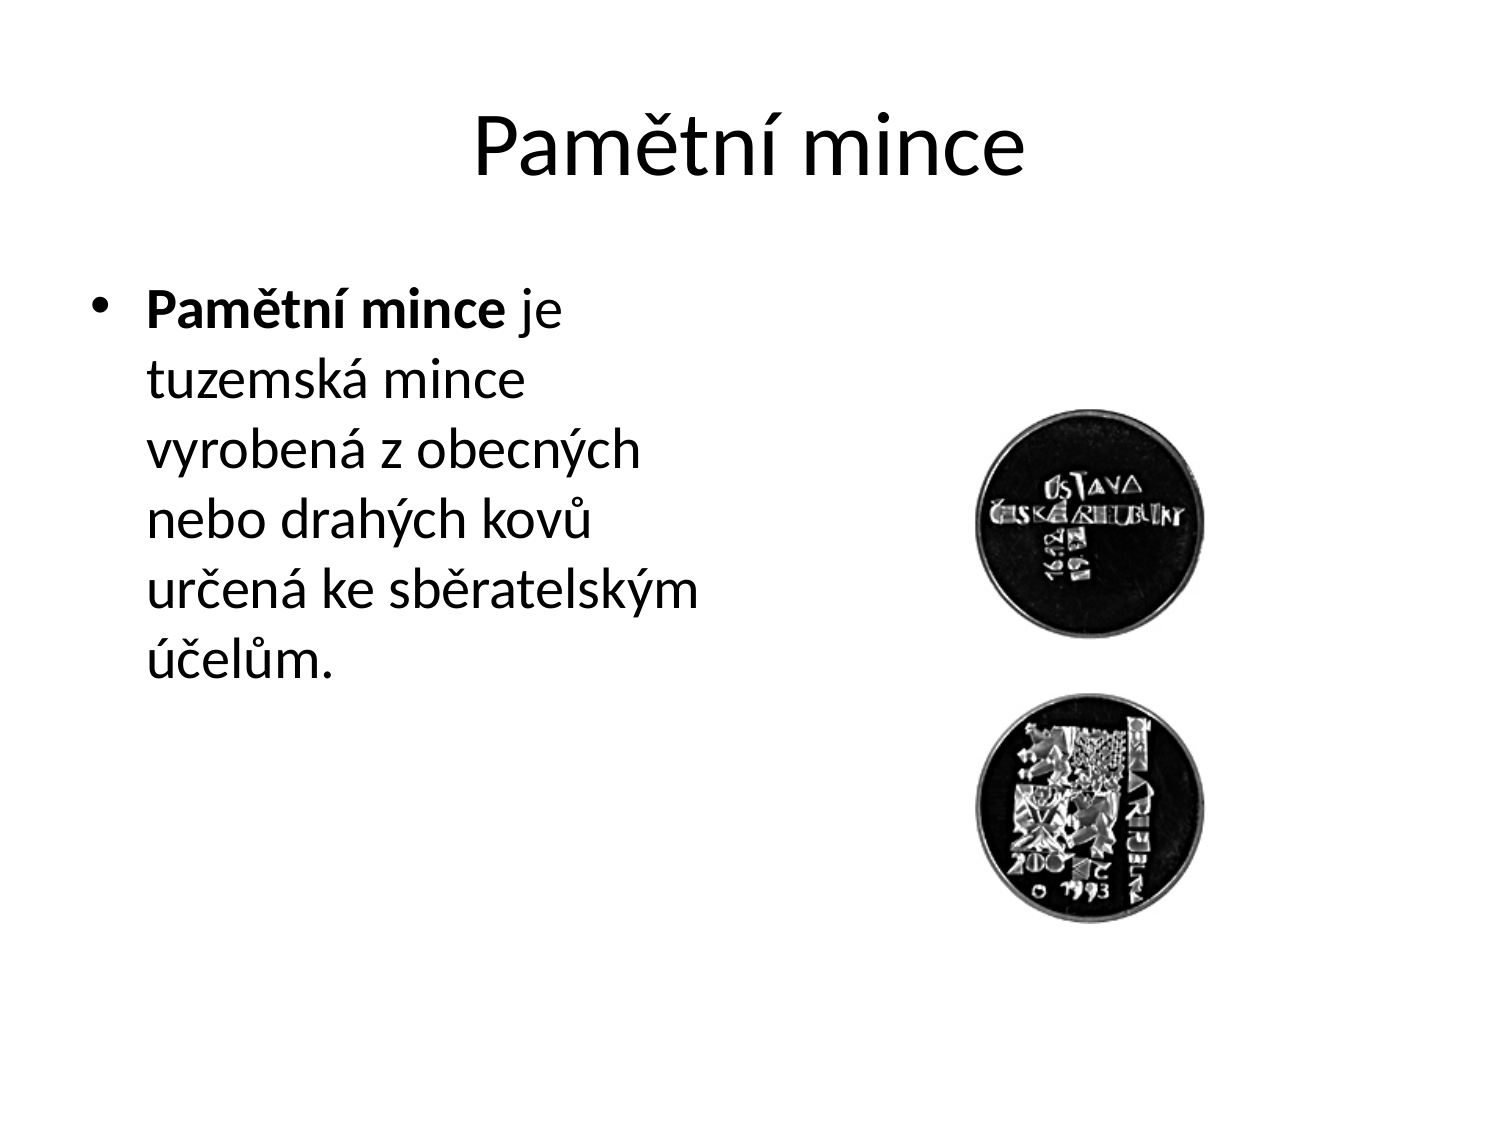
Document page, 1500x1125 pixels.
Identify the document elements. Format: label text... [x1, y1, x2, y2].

picture [974, 408, 1206, 641]
title Pamětní mince [75, 45, 1425, 233]
picture [974, 692, 1206, 924]
list Pamětní mince je tuzemská mince vyrobená z obecných nebo drahých kovů určená ke sběratelským účelům. [75, 262, 738, 1005]
list [762, 262, 1425, 1005]
